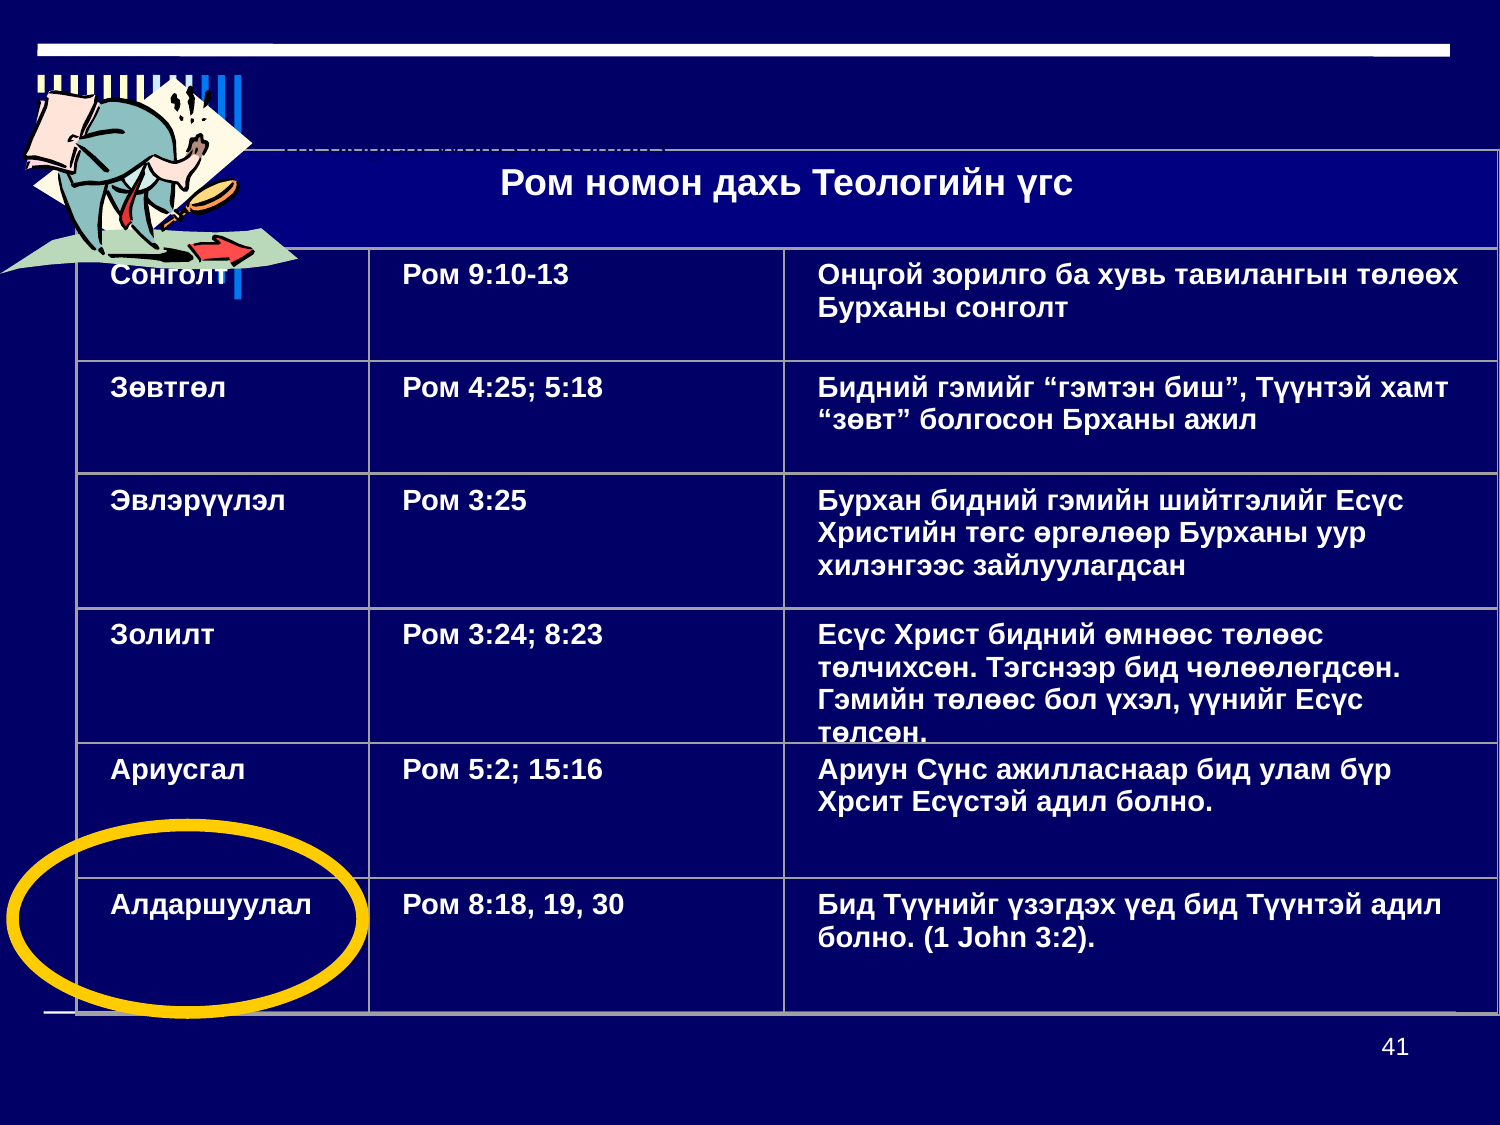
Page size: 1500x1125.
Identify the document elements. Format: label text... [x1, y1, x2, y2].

text_box [12, 849, 70, 989]
text_box Theological Words in Romans [262, 37, 1413, 148]
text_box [75, 149, 1500, 1015]
text_box 41 [1074, 1025, 1425, 1100]
picture [0, 74, 301, 276]
